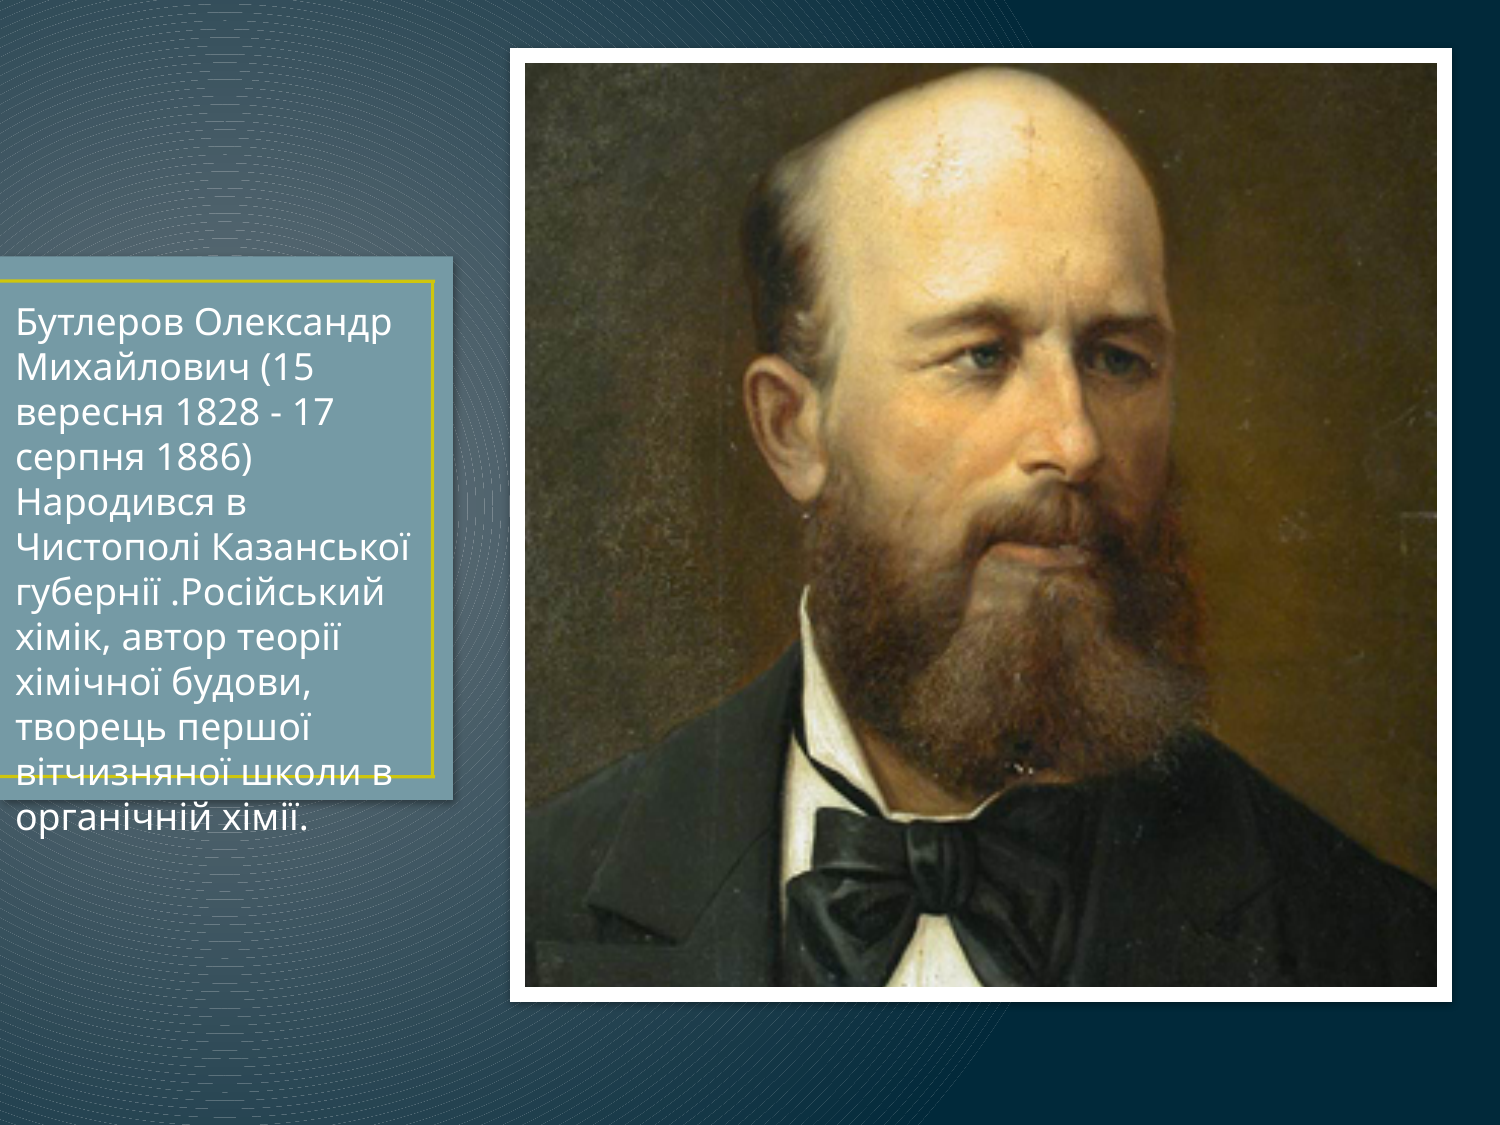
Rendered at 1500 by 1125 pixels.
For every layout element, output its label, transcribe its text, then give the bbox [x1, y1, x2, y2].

list Бутлеров Олександр Михайлович (15 вересня 1828 - 17 серпня 1886) Народився в Чистополі Казанської губернії .Російський хімік, автор теорії хімічної будови, творець першої вітчизняної школи в органічній хімії. [0, 290, 449, 575]
picture [524, 62, 1438, 988]
